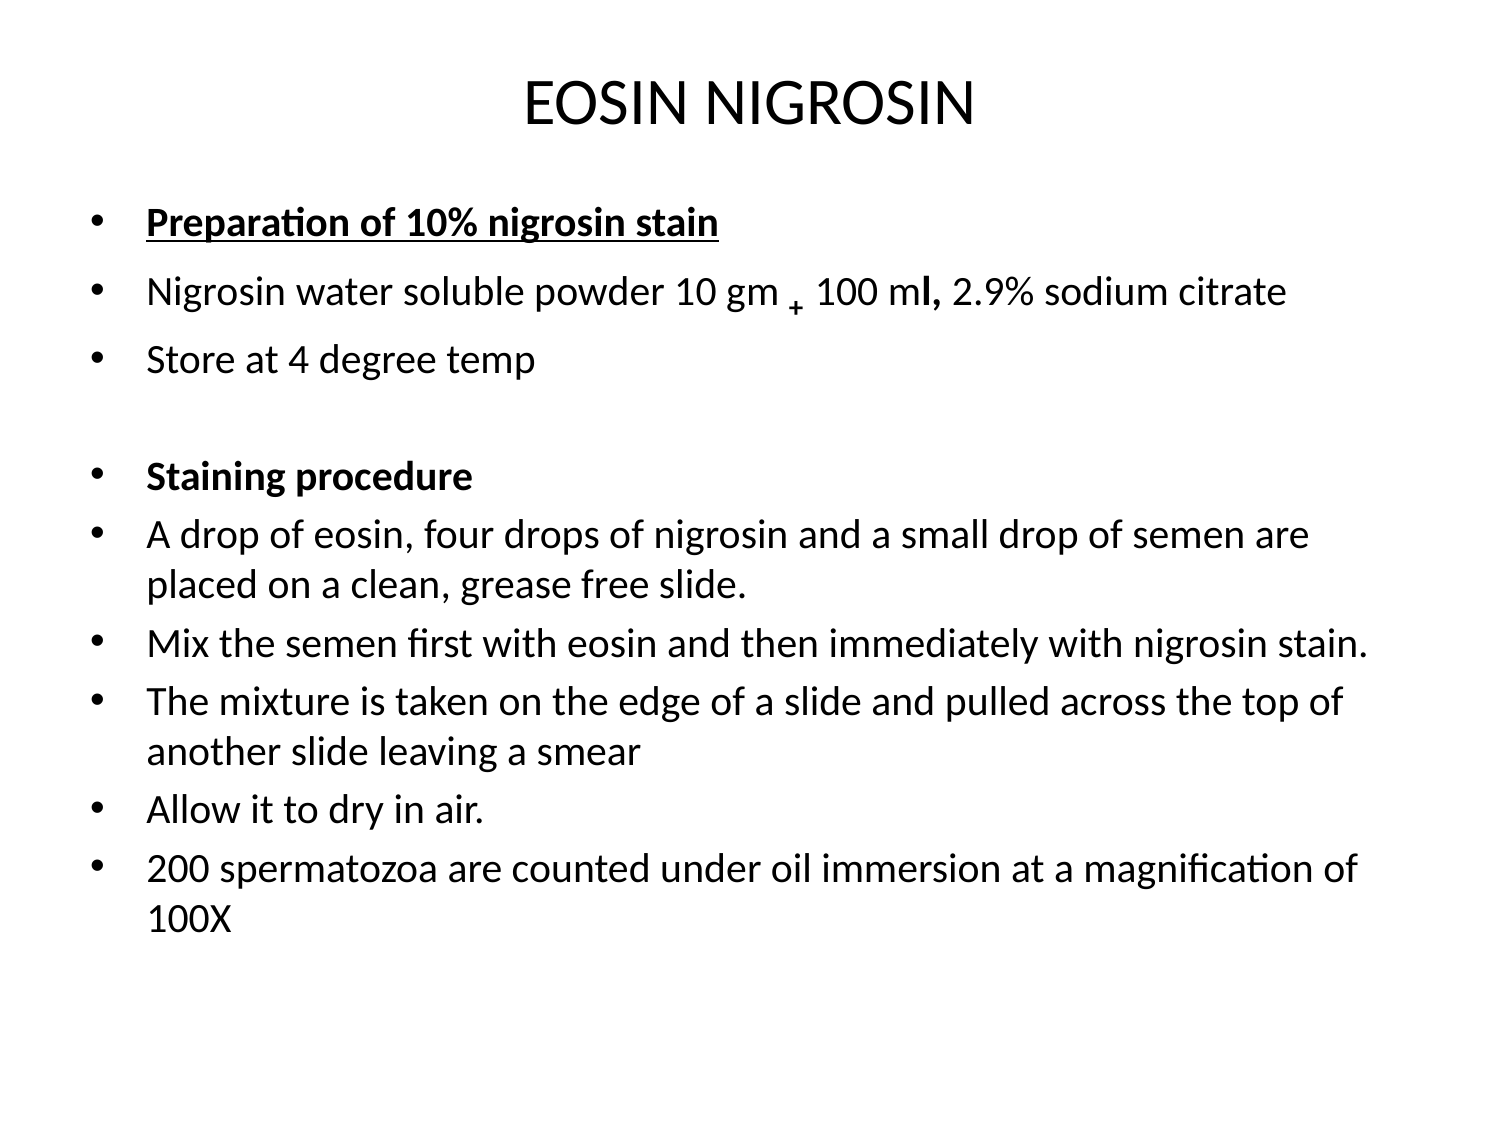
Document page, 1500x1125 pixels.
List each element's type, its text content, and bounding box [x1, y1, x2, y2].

list Preparation of 10% nigrosin stain Nigrosin water soluble powder 10 gm + 100 ml, 2.9% sodium citrate Store at 4 degree temp Staining procedure A drop of eosin, four drops of nigrosin and a small drop of semen are placed on a clean, grease free slide. Mix the semen first with eosin and then immediately with nigrosin stain. The mixture is taken on the edge of a slide and pulled across the top of another slide leaving a smear Allow it to dry in air. 200 spermatozoa are counted under oil immersion at a magnification of 100X [75, 187, 1425, 1005]
title EOSIN NIGROSIN [75, 45, 1425, 150]
